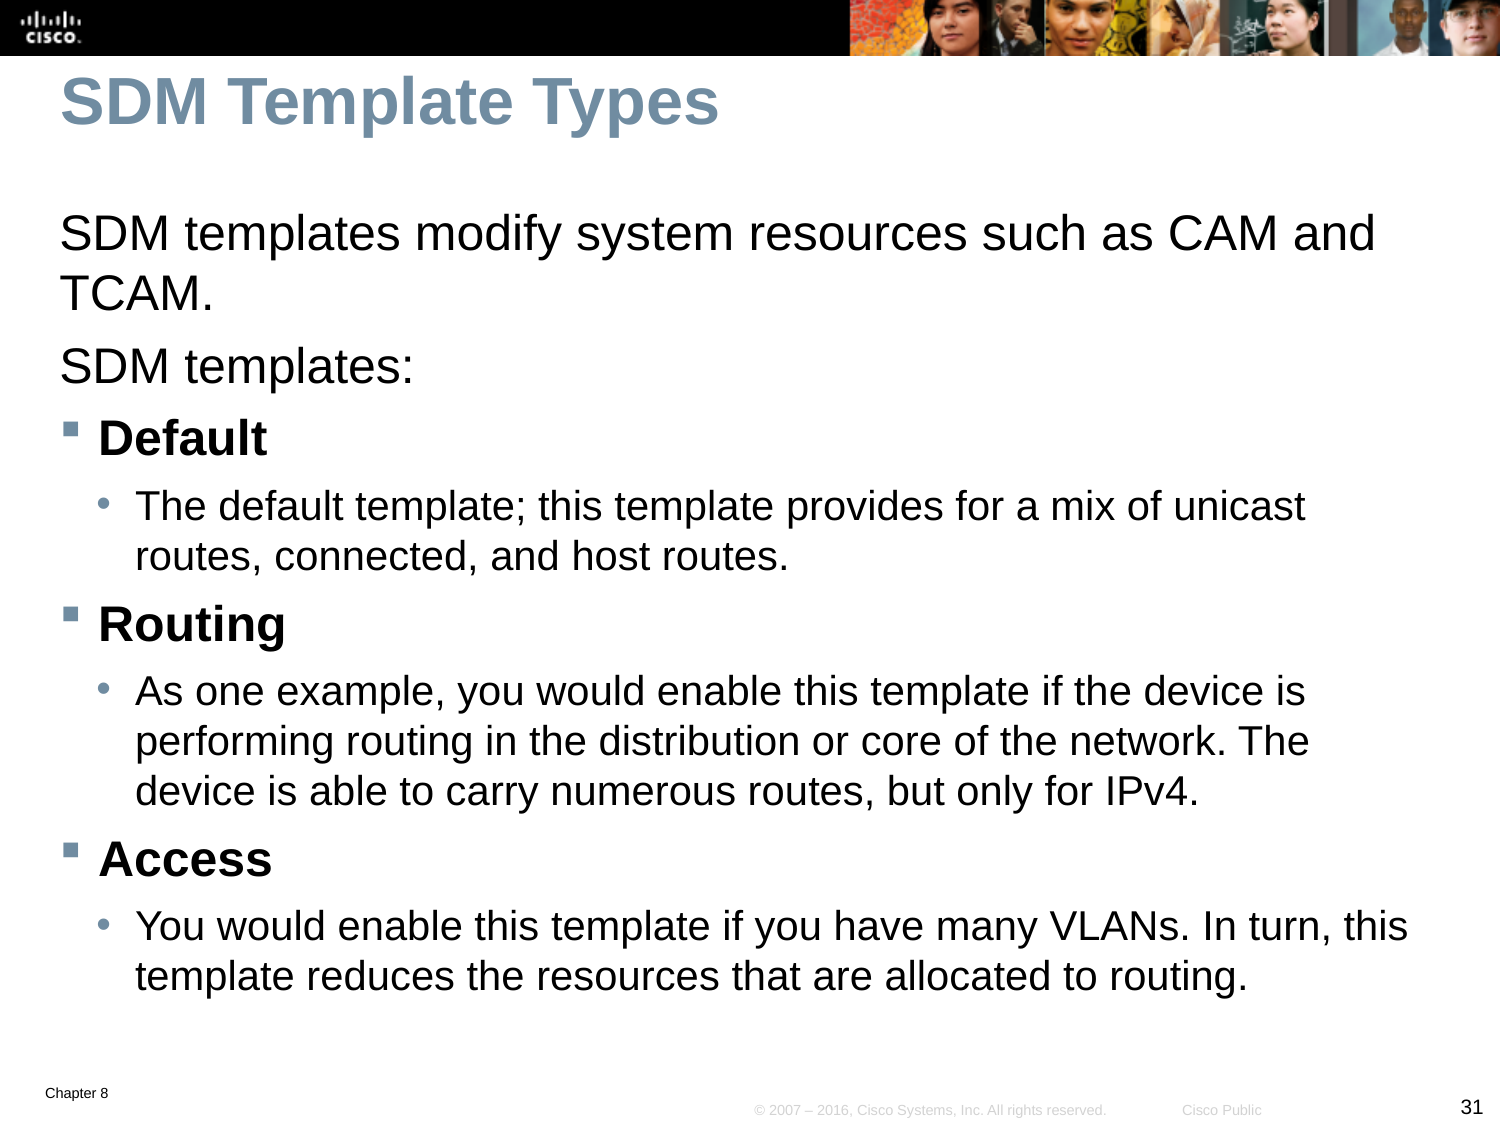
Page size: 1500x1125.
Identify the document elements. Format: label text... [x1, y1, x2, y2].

picture [0, 0, 1500, 56]
title SDM Template Types [45, 59, 1444, 182]
list SDM templates modify system resources such as CAM and TCAM. SDM templates: Default The default template; this template provides for a mix of unicast routes, connected, and host routes. Routing As one example, you would enable this template if the device is performing routing in the distribution or core of the network. The device is able to carry numerous routes, but only for IPv4. Access You would enable this template if you have many VLANs. In turn, this template reduces the resources that are allocated to routing. [45, 193, 1444, 1037]
